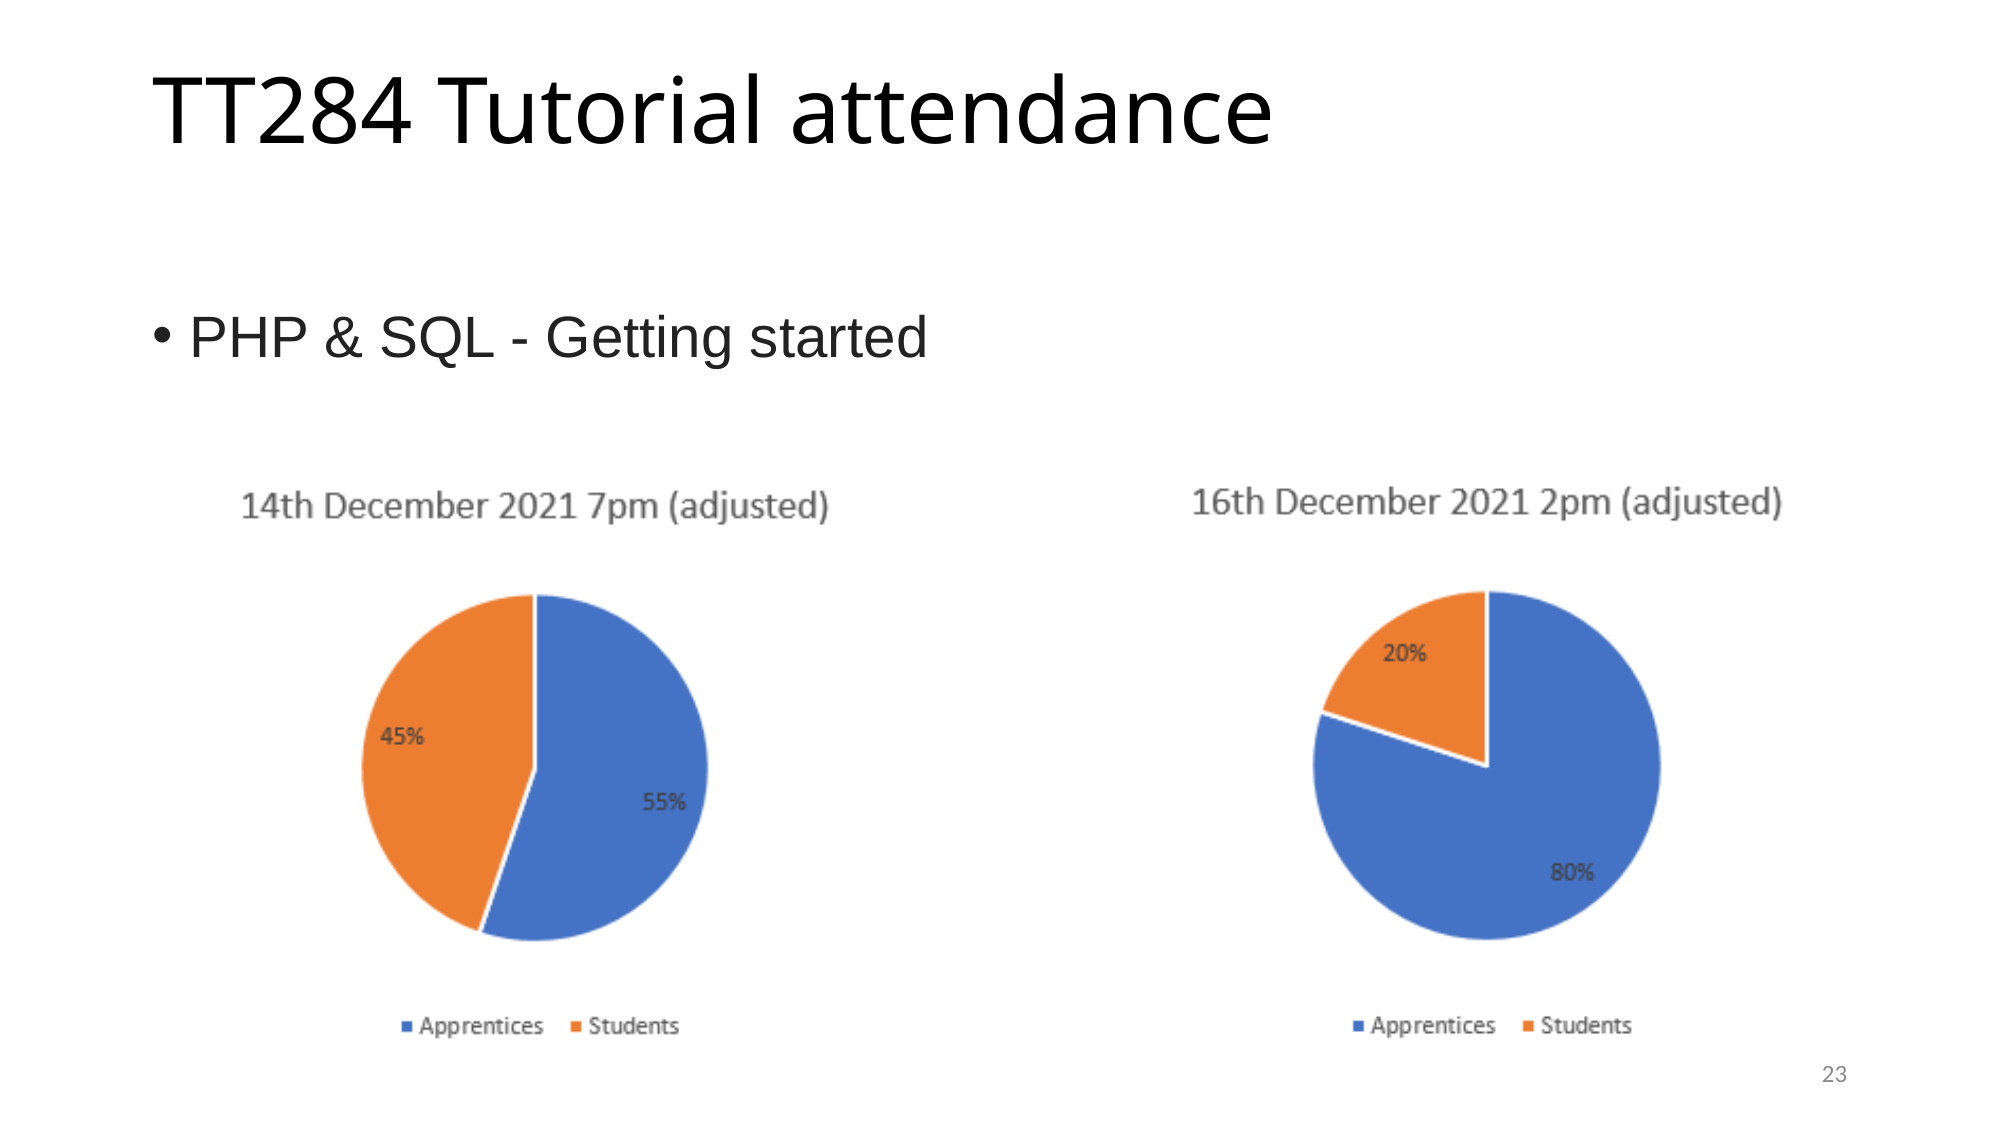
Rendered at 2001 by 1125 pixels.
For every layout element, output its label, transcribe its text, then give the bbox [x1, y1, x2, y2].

title TT284 Tutorial attendance [137, 59, 1863, 278]
picture [45, 468, 1963, 1066]
list PHP & SQL - Getting started [137, 299, 1921, 468]
slide_number 23 [1412, 1066, 1863, 1103]
